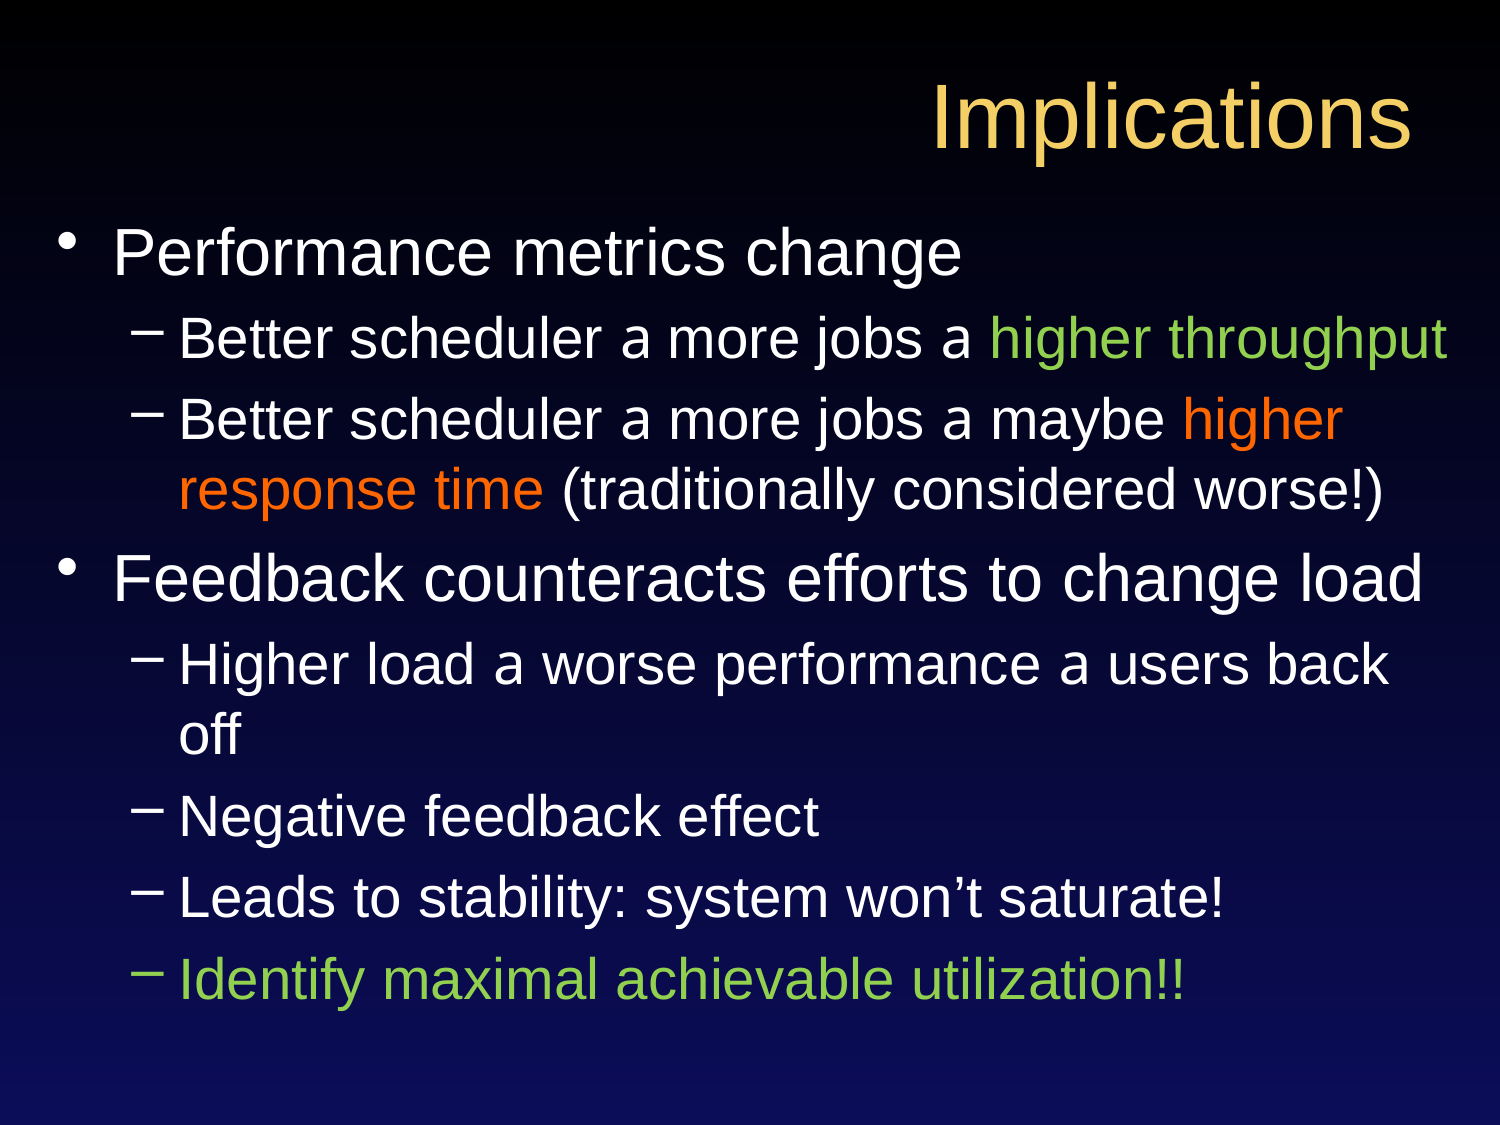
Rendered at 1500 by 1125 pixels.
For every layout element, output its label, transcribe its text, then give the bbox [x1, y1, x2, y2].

title Implications [37, 38, 1430, 186]
list Performance metrics change Better scheduler a more jobs a higher throughput Better scheduler a more jobs a maybe higher response time (traditionally considered worse!) Feedback counteracts efforts to change load Higher load a worse performance a users back off Negative feedback effect Leads to stability: system won’t saturate! Identify maximal achievable utilization!! [41, 200, 1467, 1109]
